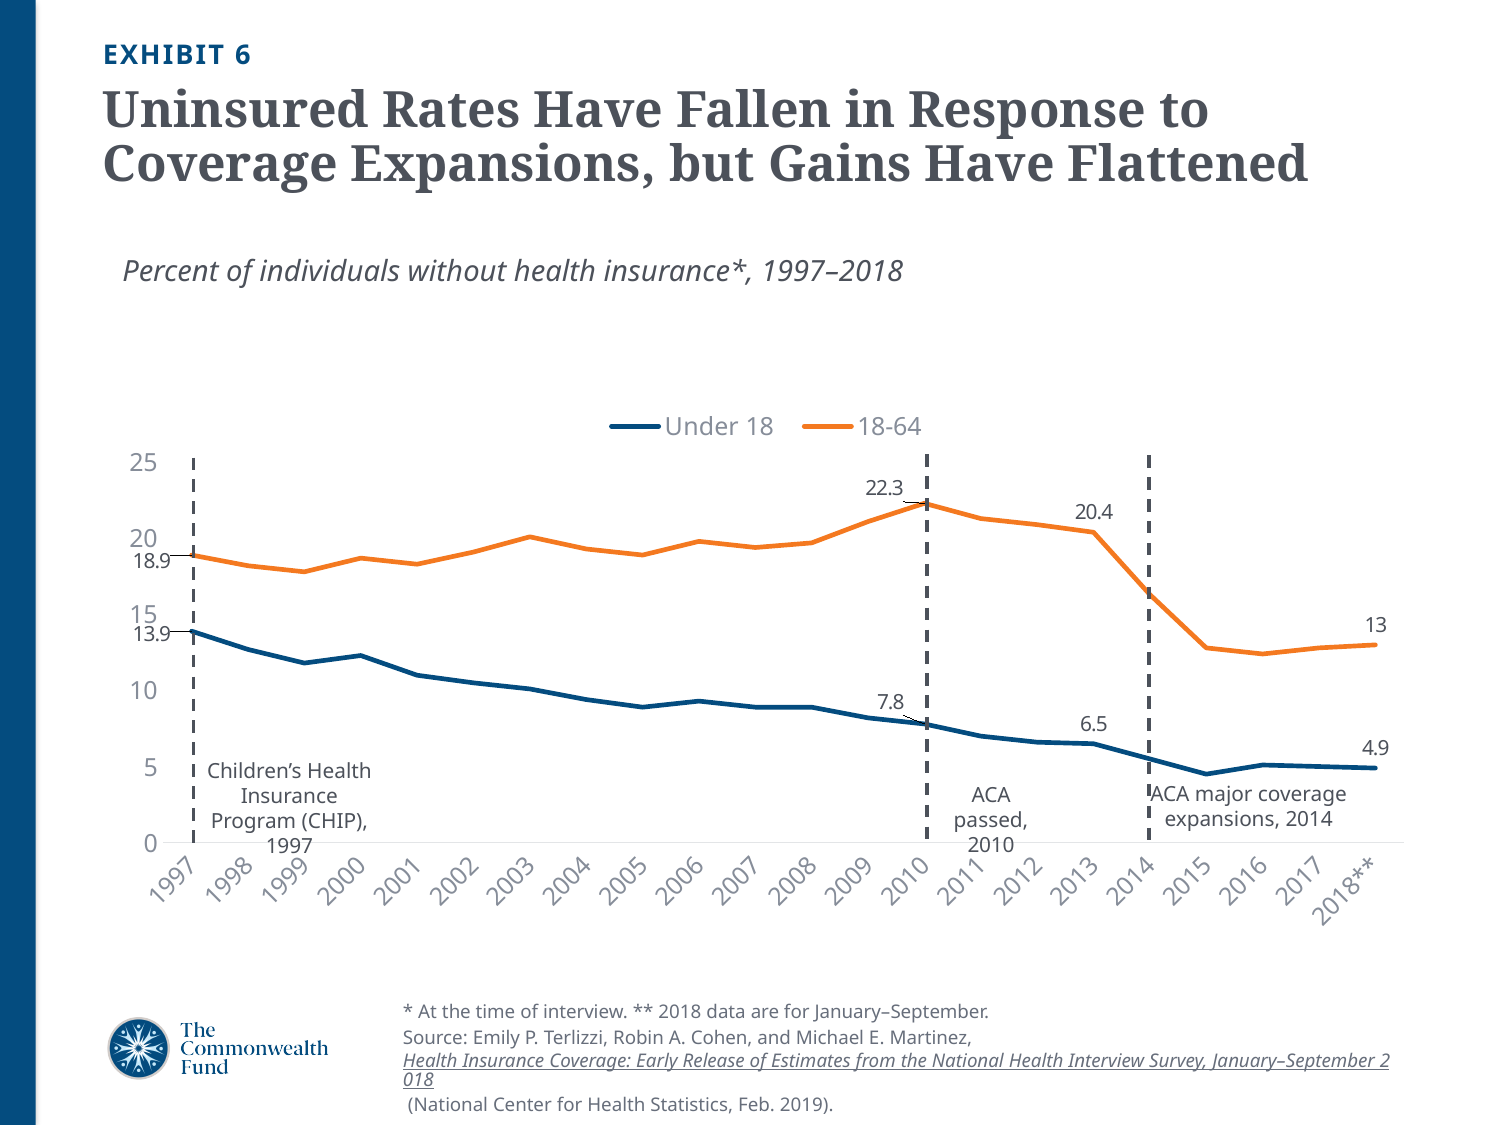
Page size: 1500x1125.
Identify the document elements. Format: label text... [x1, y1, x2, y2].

subtitle EXHIBIT 6 [102, 29, 1431, 70]
title Uninsured Rates Have Fallen in Response to Coverage Expansions, but Gains Have Flattened [102, 84, 1431, 214]
list * At the time of interview. ** 2018 data are for January–September. Source: Emily P. Terlizzi, Robin A. Cohen, and Michael E. Martinez, Health Insurance Coverage: Early Release of Estimates from the National Health Interview Survey, January–September 2018 (National Center for Health Statistics, Feb. 2019). [402, 984, 1392, 1112]
text_box Percent of individuals without health insurance*, 1997–2018 [107, 244, 1276, 295]
chart [102, 376, 1431, 945]
picture [85, 998, 354, 1123]
